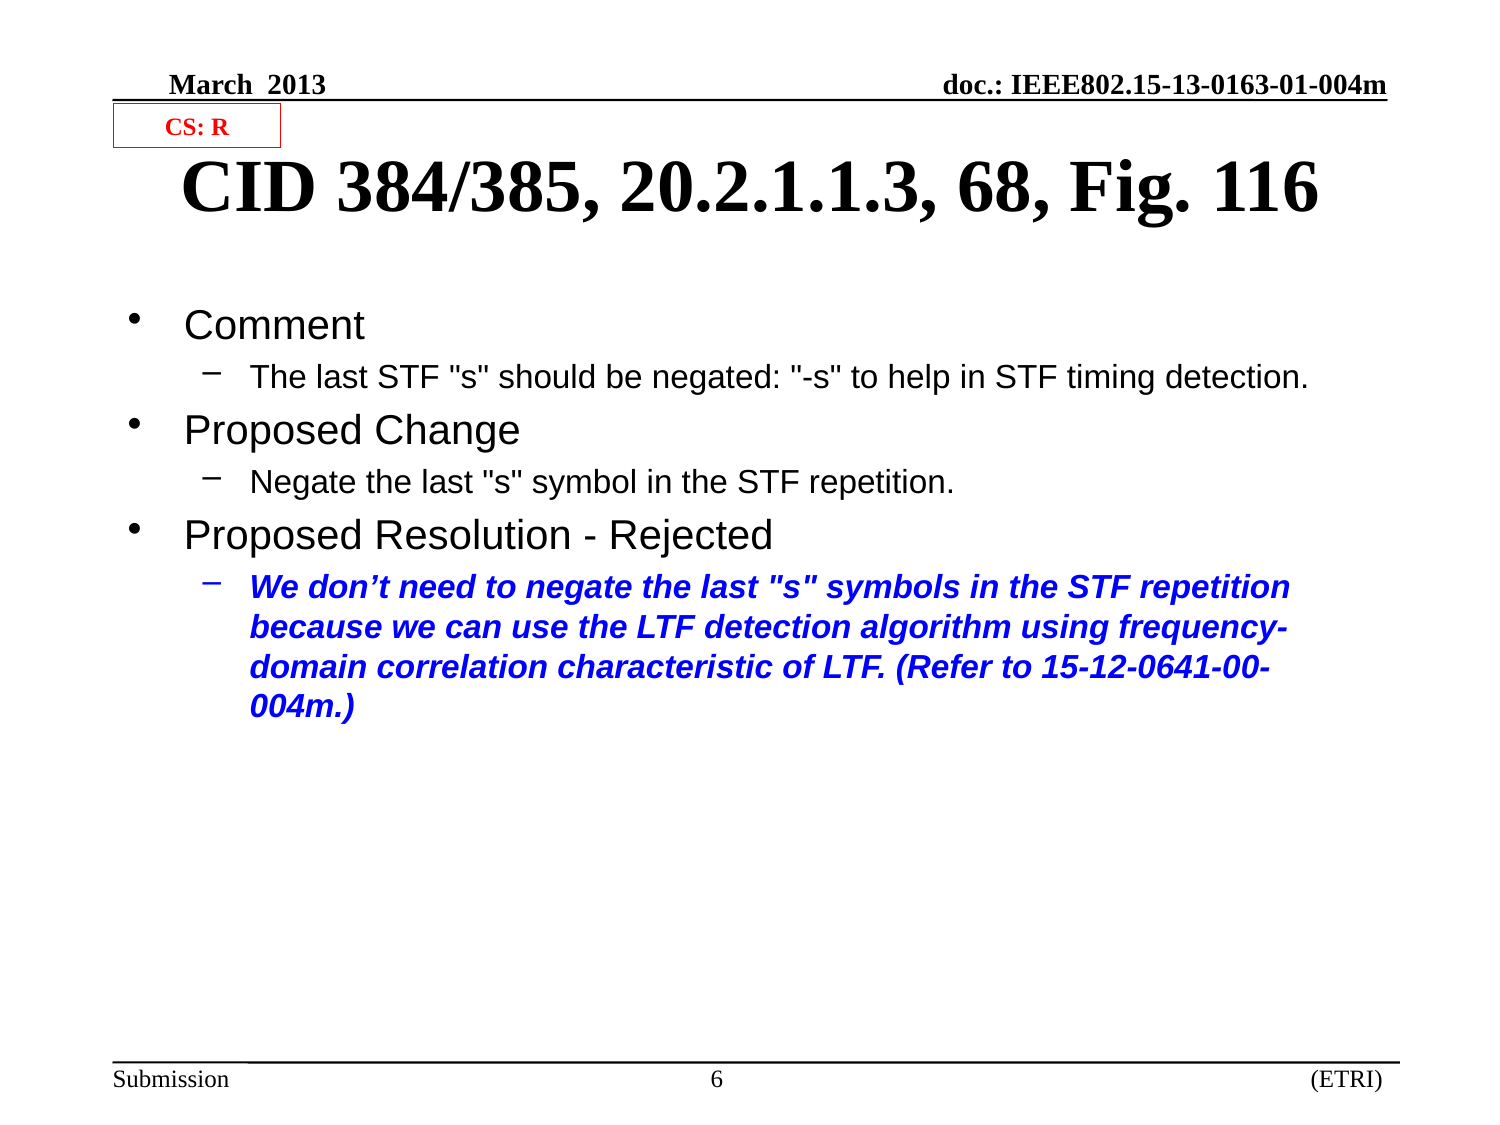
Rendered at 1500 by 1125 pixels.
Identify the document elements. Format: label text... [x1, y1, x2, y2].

title CID 384/385, 20.2.1.1.3, 68, Fig. 116 [112, 125, 1388, 268]
text_box CS: R [113, 103, 281, 148]
list Comment The last STF "s" should be negated: "-s" to help in STF timing detection. Proposed Change Negate the last "s" symbol in the STF repetition. Proposed Resolution - Rejected We don’t need to negate the last "s" symbols in the STF repetition because we can use the LTF detection algorithm using frequency-domain correlation characteristic of LTF. (Refer to 15-12-0641-00-004m.) [112, 290, 1388, 1001]
